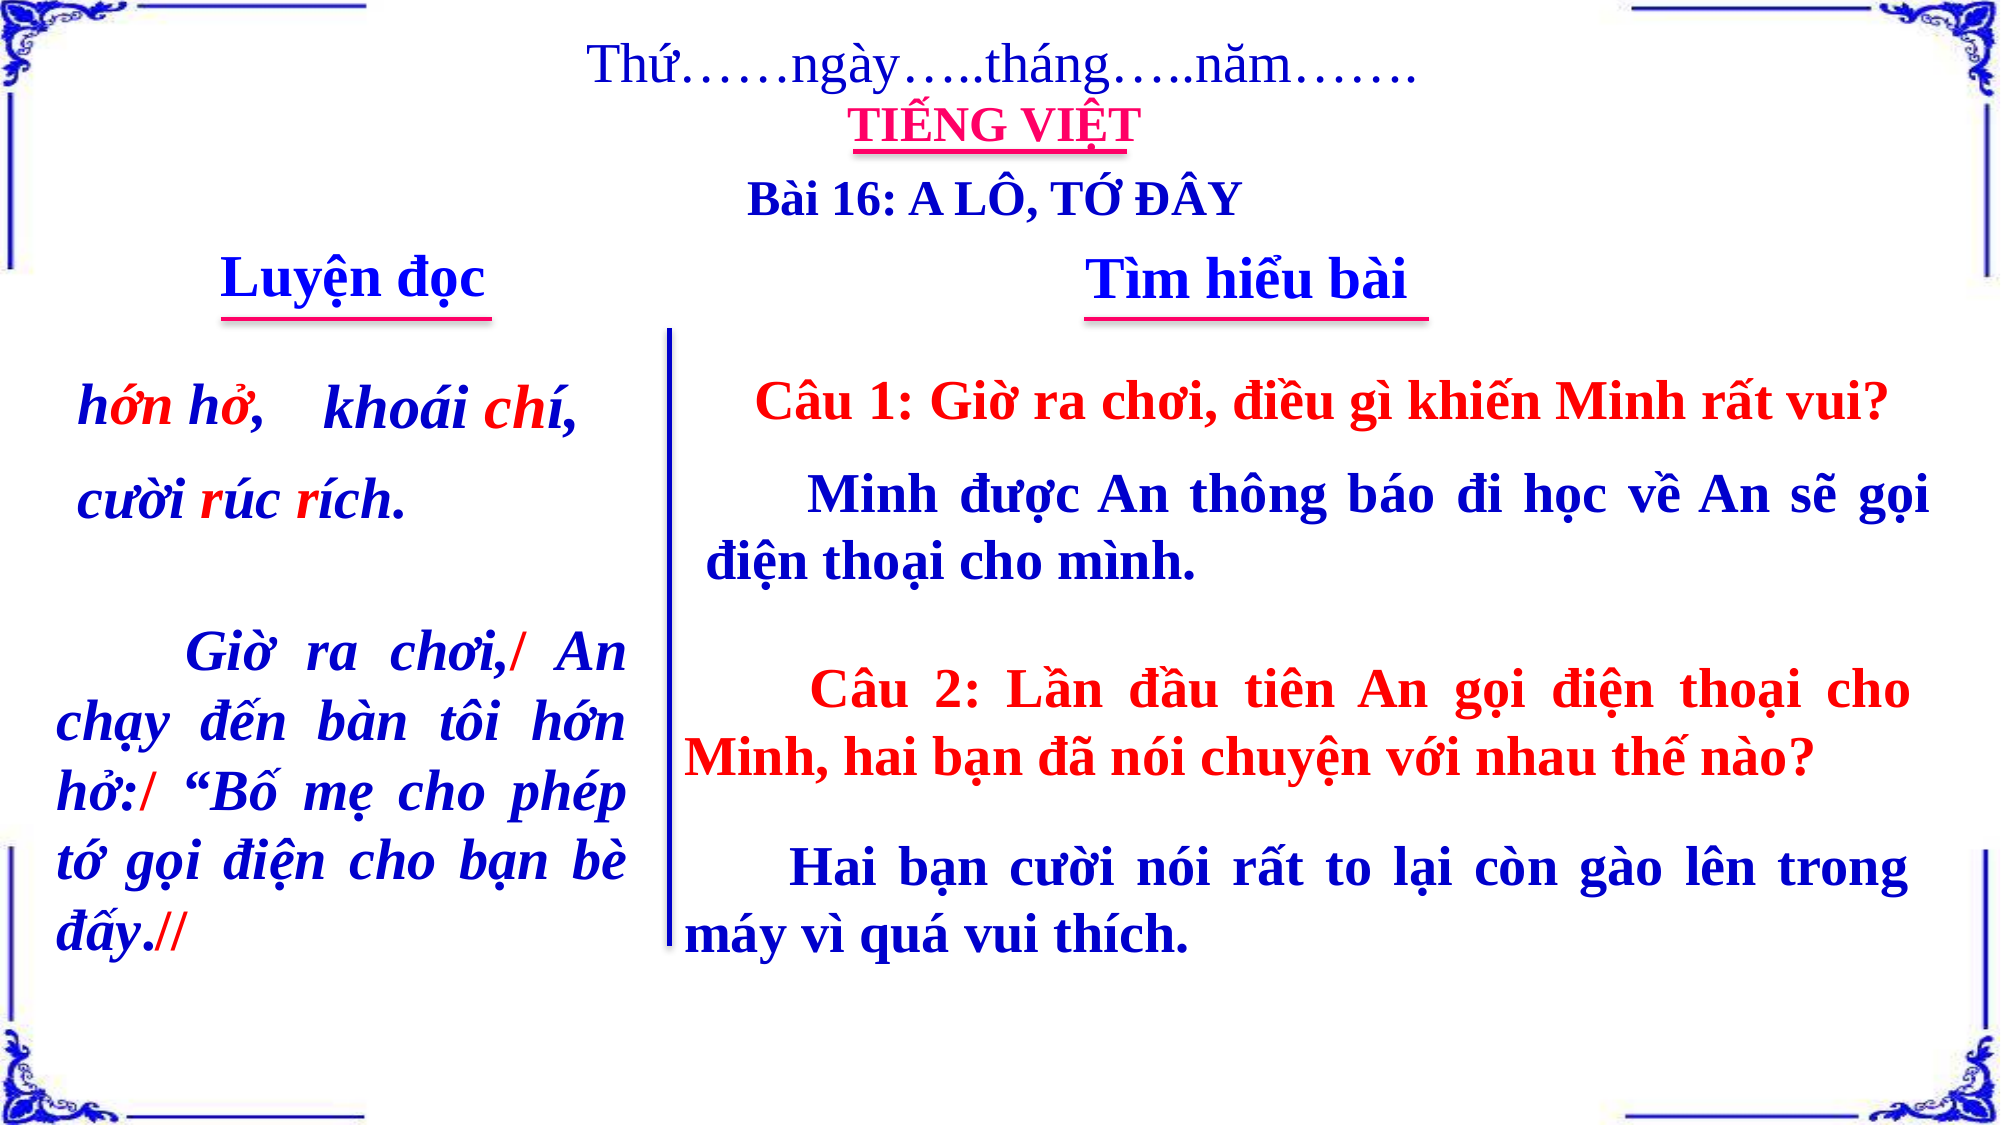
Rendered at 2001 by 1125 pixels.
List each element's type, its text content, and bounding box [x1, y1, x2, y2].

text_box khoái chí, [308, 358, 629, 448]
text_box Hai bạn cười nói rất to lại còn gào lên trong máy vì quá vui thích. [669, 821, 1925, 971]
text_box Câu 2: Lần đầu tiên An gọi điện thoại cho Minh, hai bạn đã nói chuyện với nhau thế nào? [674, 644, 1927, 794]
text_box cười rúc rích. [63, 452, 514, 537]
text_box Câu 1: Giờ ra chơi, điều gì khiến Minh rất vui? [674, 355, 1927, 438]
text_box Giờ ra chơi,/ An chạy đến bàn tôi hớn hở:/ “Bố mẹ cho phép tớ gọi điện cho bạn bè đấy.// [42, 604, 643, 970]
text_box Minh được An thông báo đi học về An sẽ gọi điện thoại cho mình. [690, 448, 1946, 599]
picture [0, 0, 2001, 1125]
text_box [210, 232, 497, 320]
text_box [1074, 234, 1430, 320]
text_box hớn hở, [63, 358, 308, 444]
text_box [567, 18, 1438, 161]
text_box Bài 16: A LÔ, TỚ ĐÂY [719, 169, 1272, 234]
